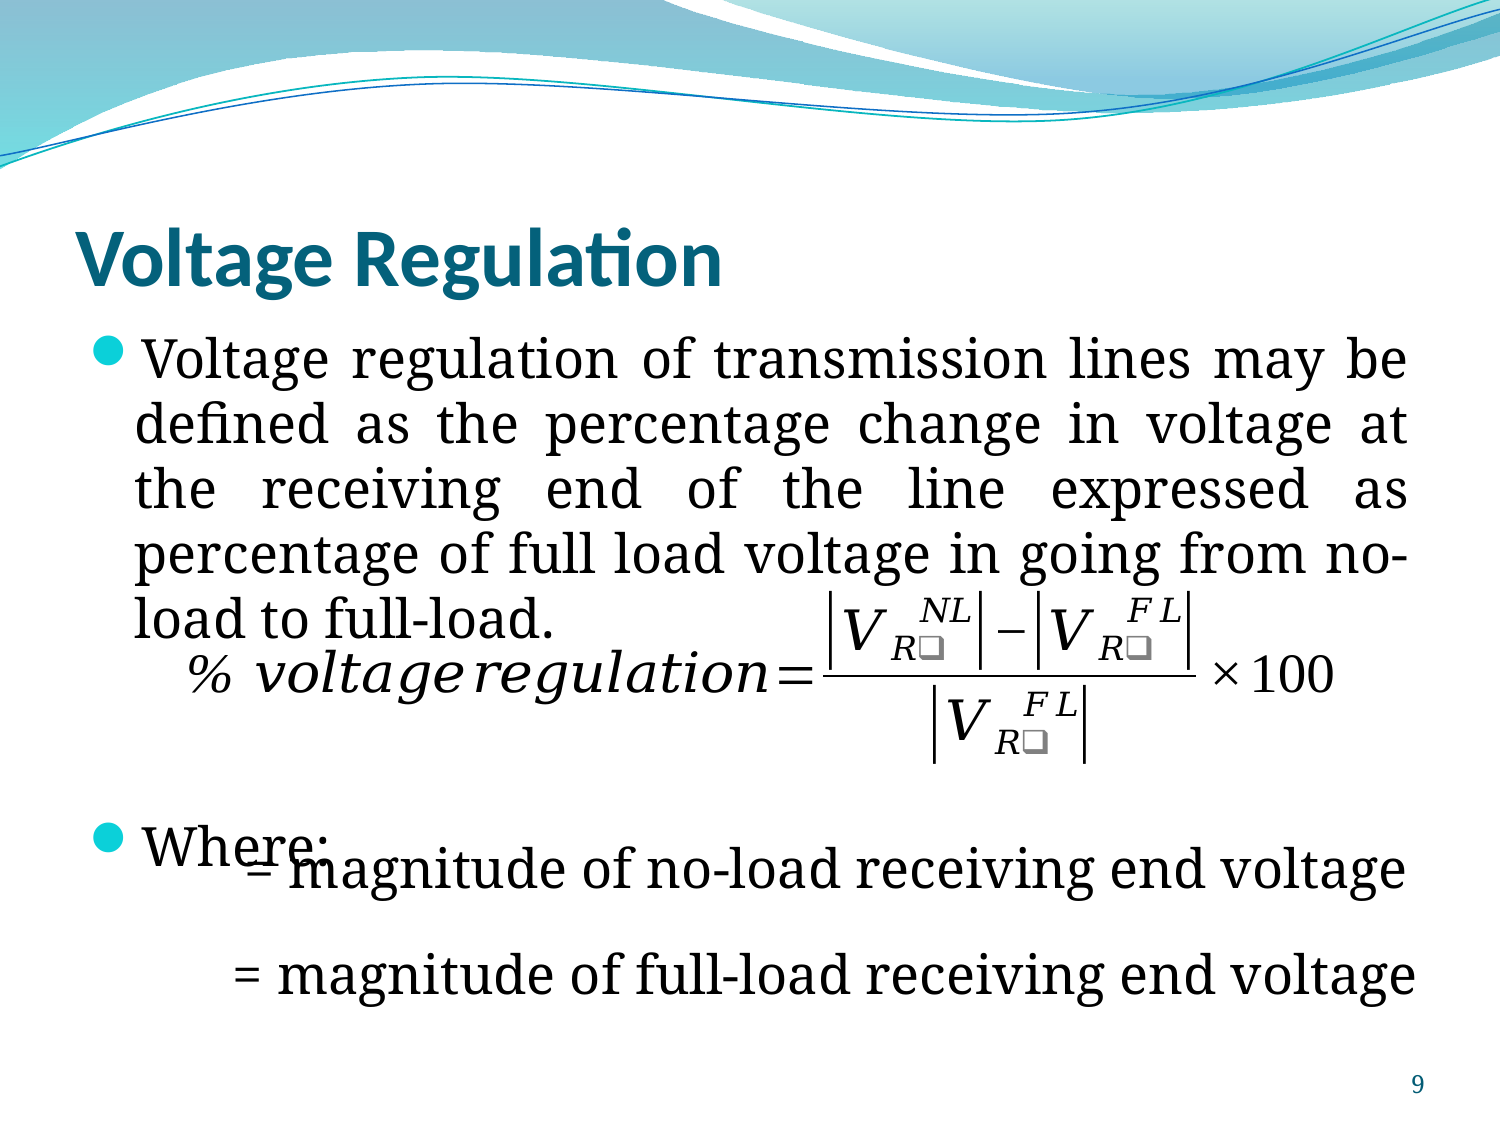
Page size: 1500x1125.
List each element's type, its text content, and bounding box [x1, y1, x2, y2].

list Voltage regulation of transmission lines may be defined as the percentage change in voltage at the receiving end of the line expressed as percentage of full load voltage in going from no-load to full-load. Where: [75, 317, 1425, 1038]
slide_number 9 [1299, 1042, 1425, 1103]
title Voltage Regulation [75, 115, 1425, 303]
